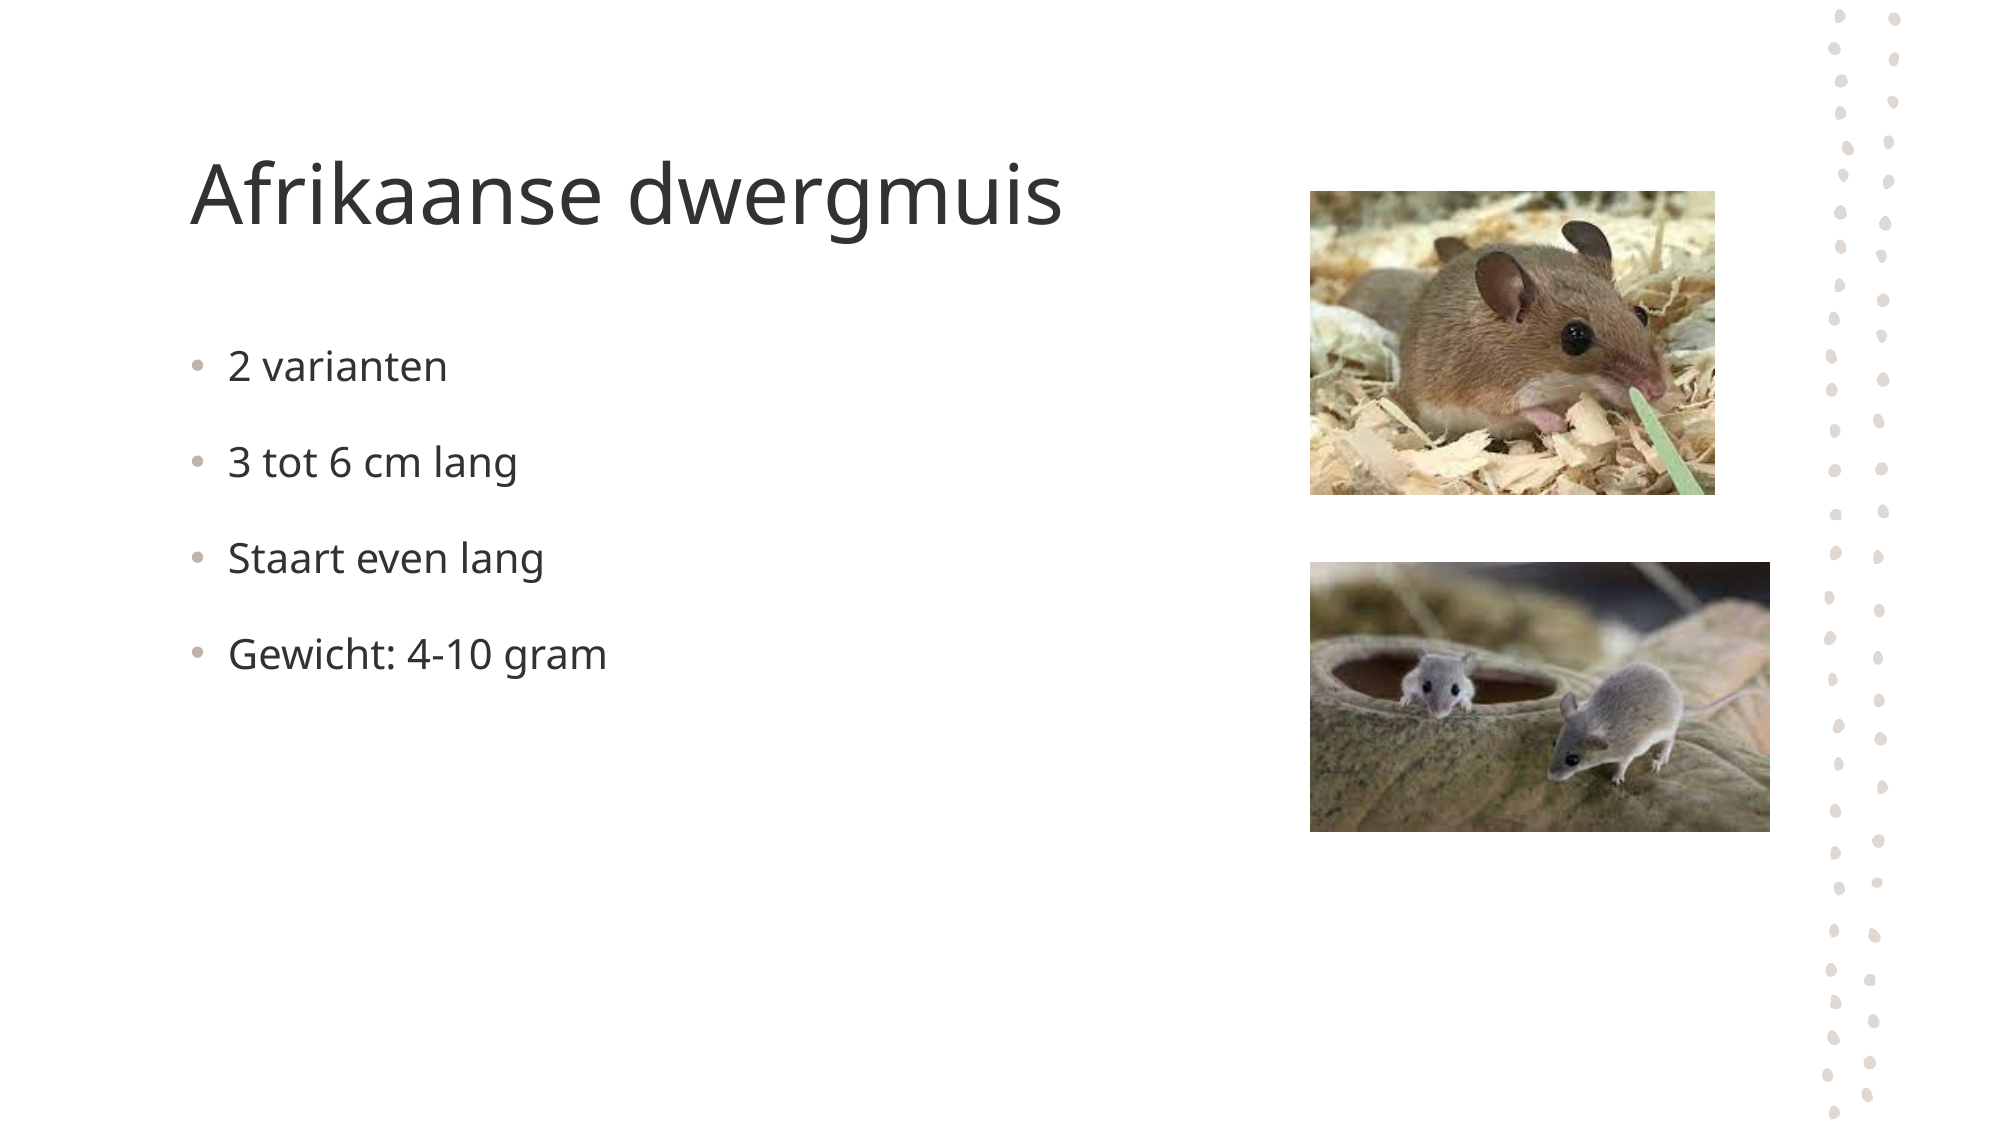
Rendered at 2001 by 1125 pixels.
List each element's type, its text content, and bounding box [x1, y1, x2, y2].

picture [1310, 191, 1715, 495]
title Afrikaanse dwergmuis [175, 82, 1756, 300]
list 2 varianten 3 tot 6 cm lang Staart even lang Gewicht: 4-10 gram [175, 307, 1756, 1022]
picture [1310, 562, 1770, 832]
